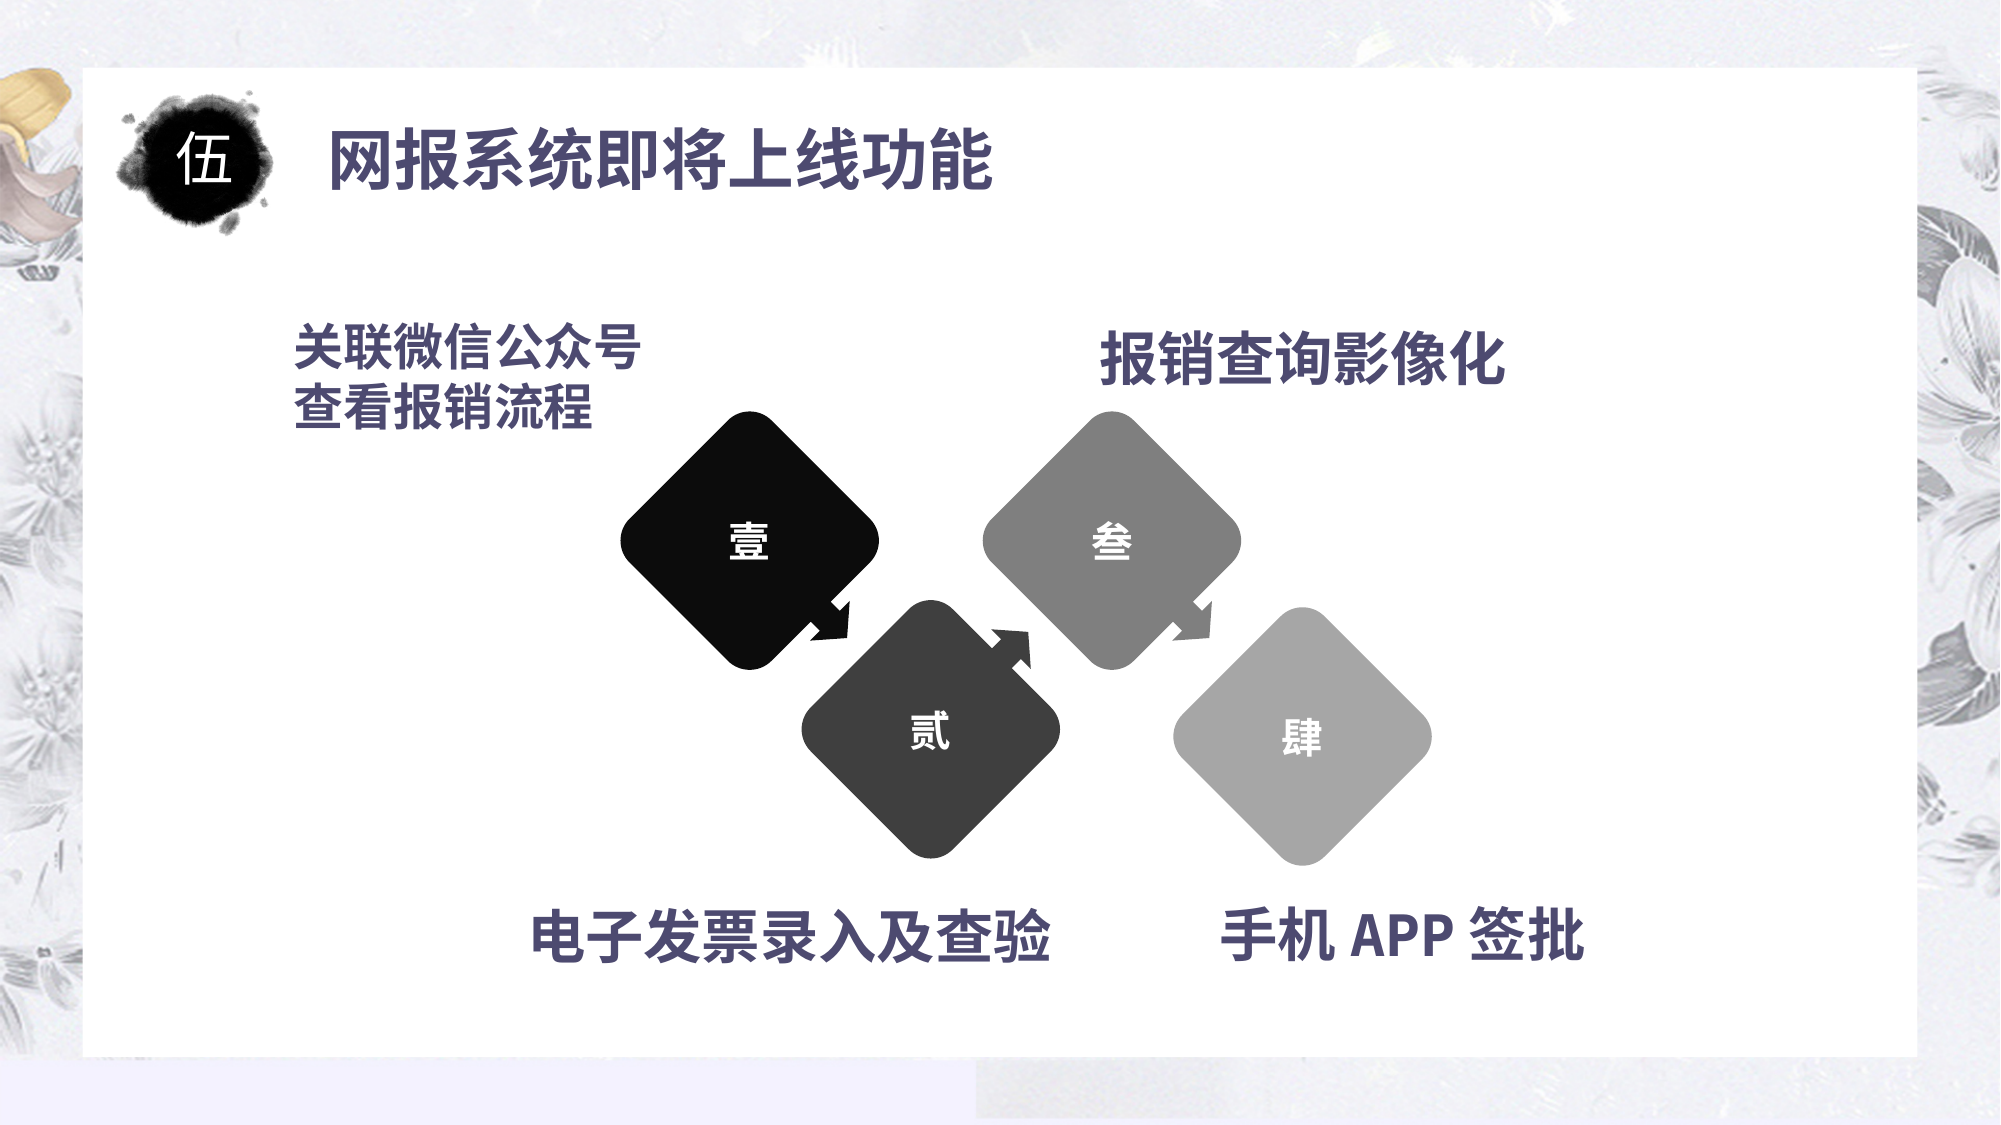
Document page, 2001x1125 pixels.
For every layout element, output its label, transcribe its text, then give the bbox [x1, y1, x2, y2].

text_box 肆 [1172, 606, 1433, 867]
text_box 电子发票录入及查验 [512, 892, 1083, 978]
text_box 贰 [800, 599, 1062, 860]
text_box 关联微信公众号查看报销流程 [279, 307, 682, 443]
text_box 网报系统即将上线功能 [312, 110, 1515, 205]
text_box 手机APP签批 [1204, 890, 1709, 976]
text_box 壹 [619, 410, 880, 671]
text_box 报销查询影像化 [1084, 314, 1532, 400]
text_box 叁 [981, 410, 1243, 671]
picture [0, 0, 2000, 1125]
